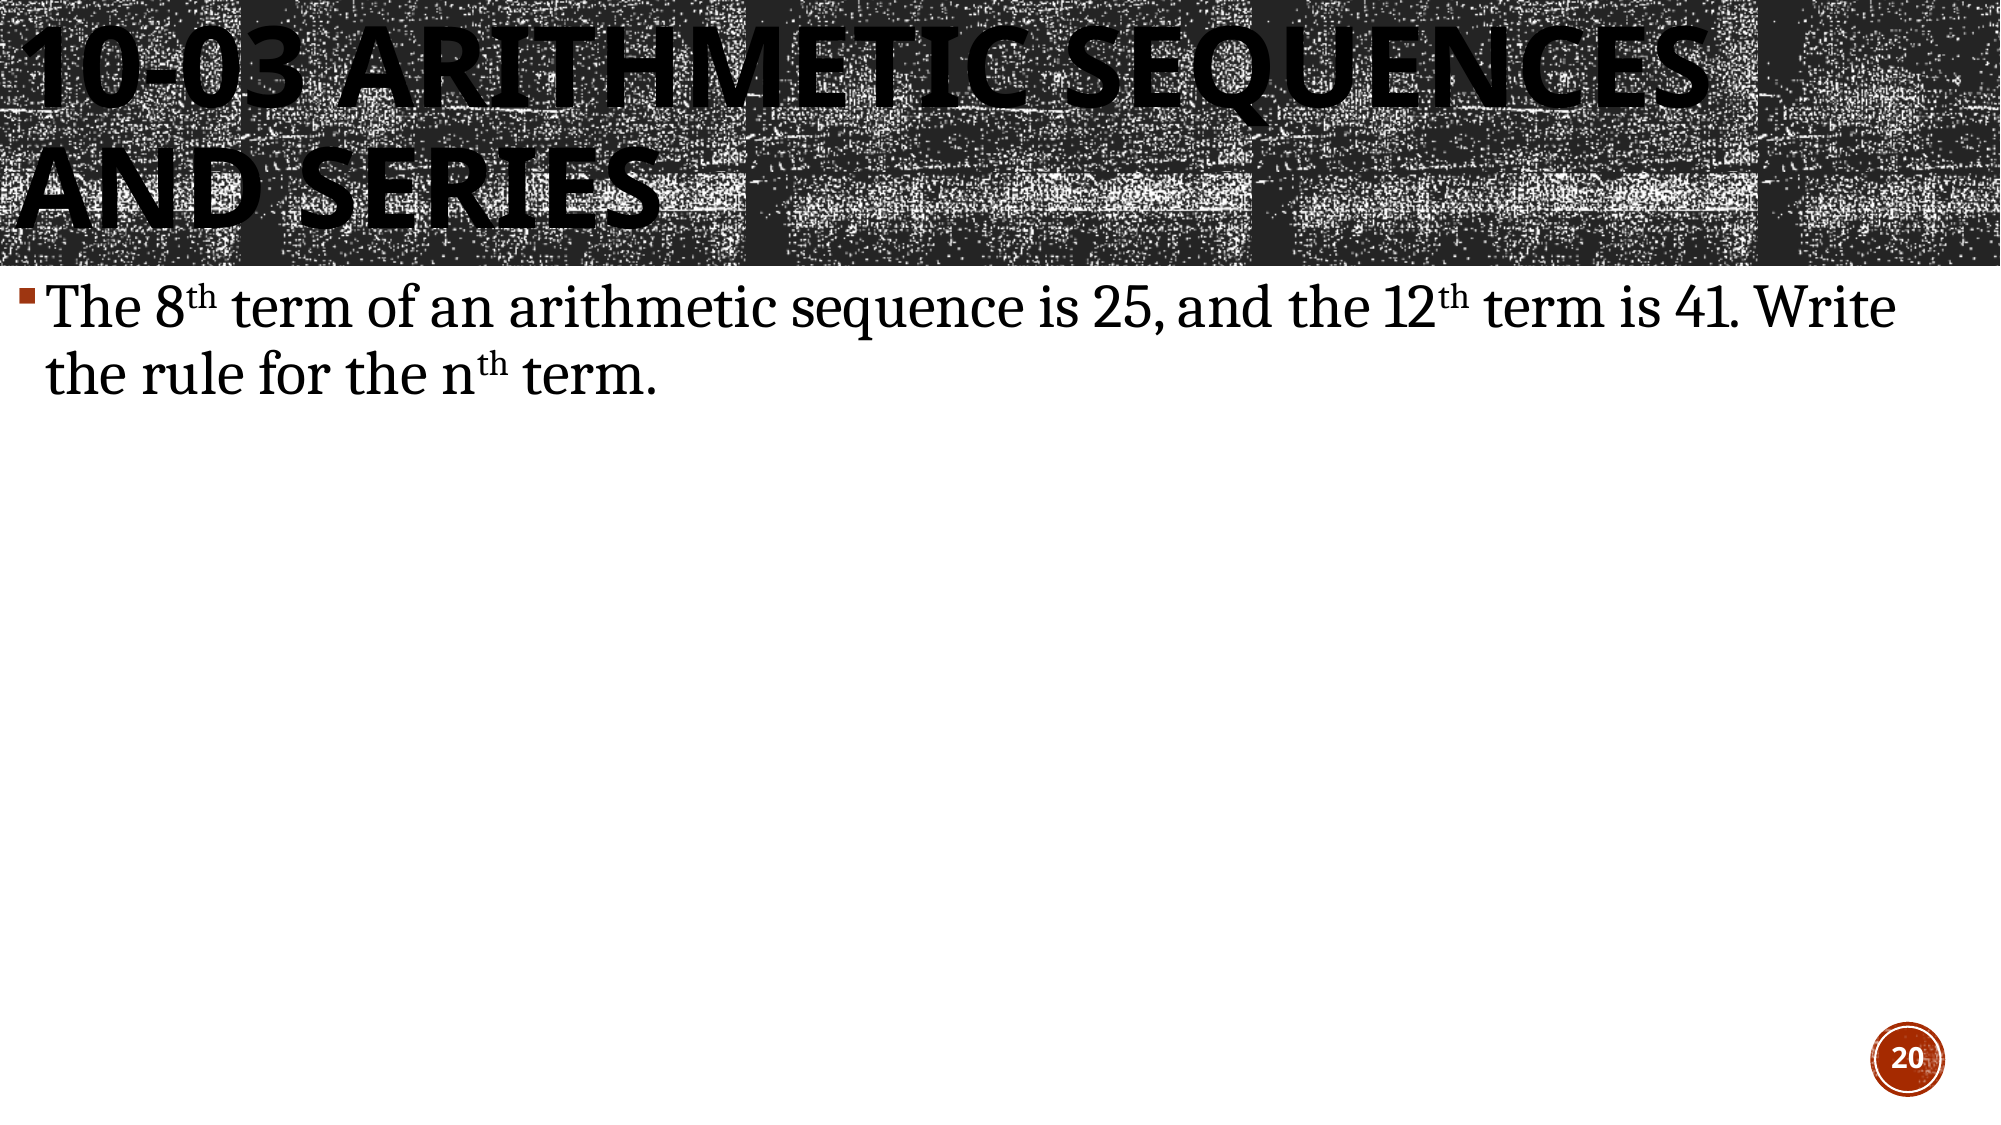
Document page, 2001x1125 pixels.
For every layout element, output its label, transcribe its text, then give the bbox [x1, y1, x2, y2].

list The 8th term of an arithmetic sequence is 25, and the 12th term is 41. Write the rule for the nth term. [0, 265, 2000, 1013]
title 10-03 Arithmetic Sequences and Series [0, 0, 2000, 264]
slide_number 20 [1855, 1028, 1961, 1089]
